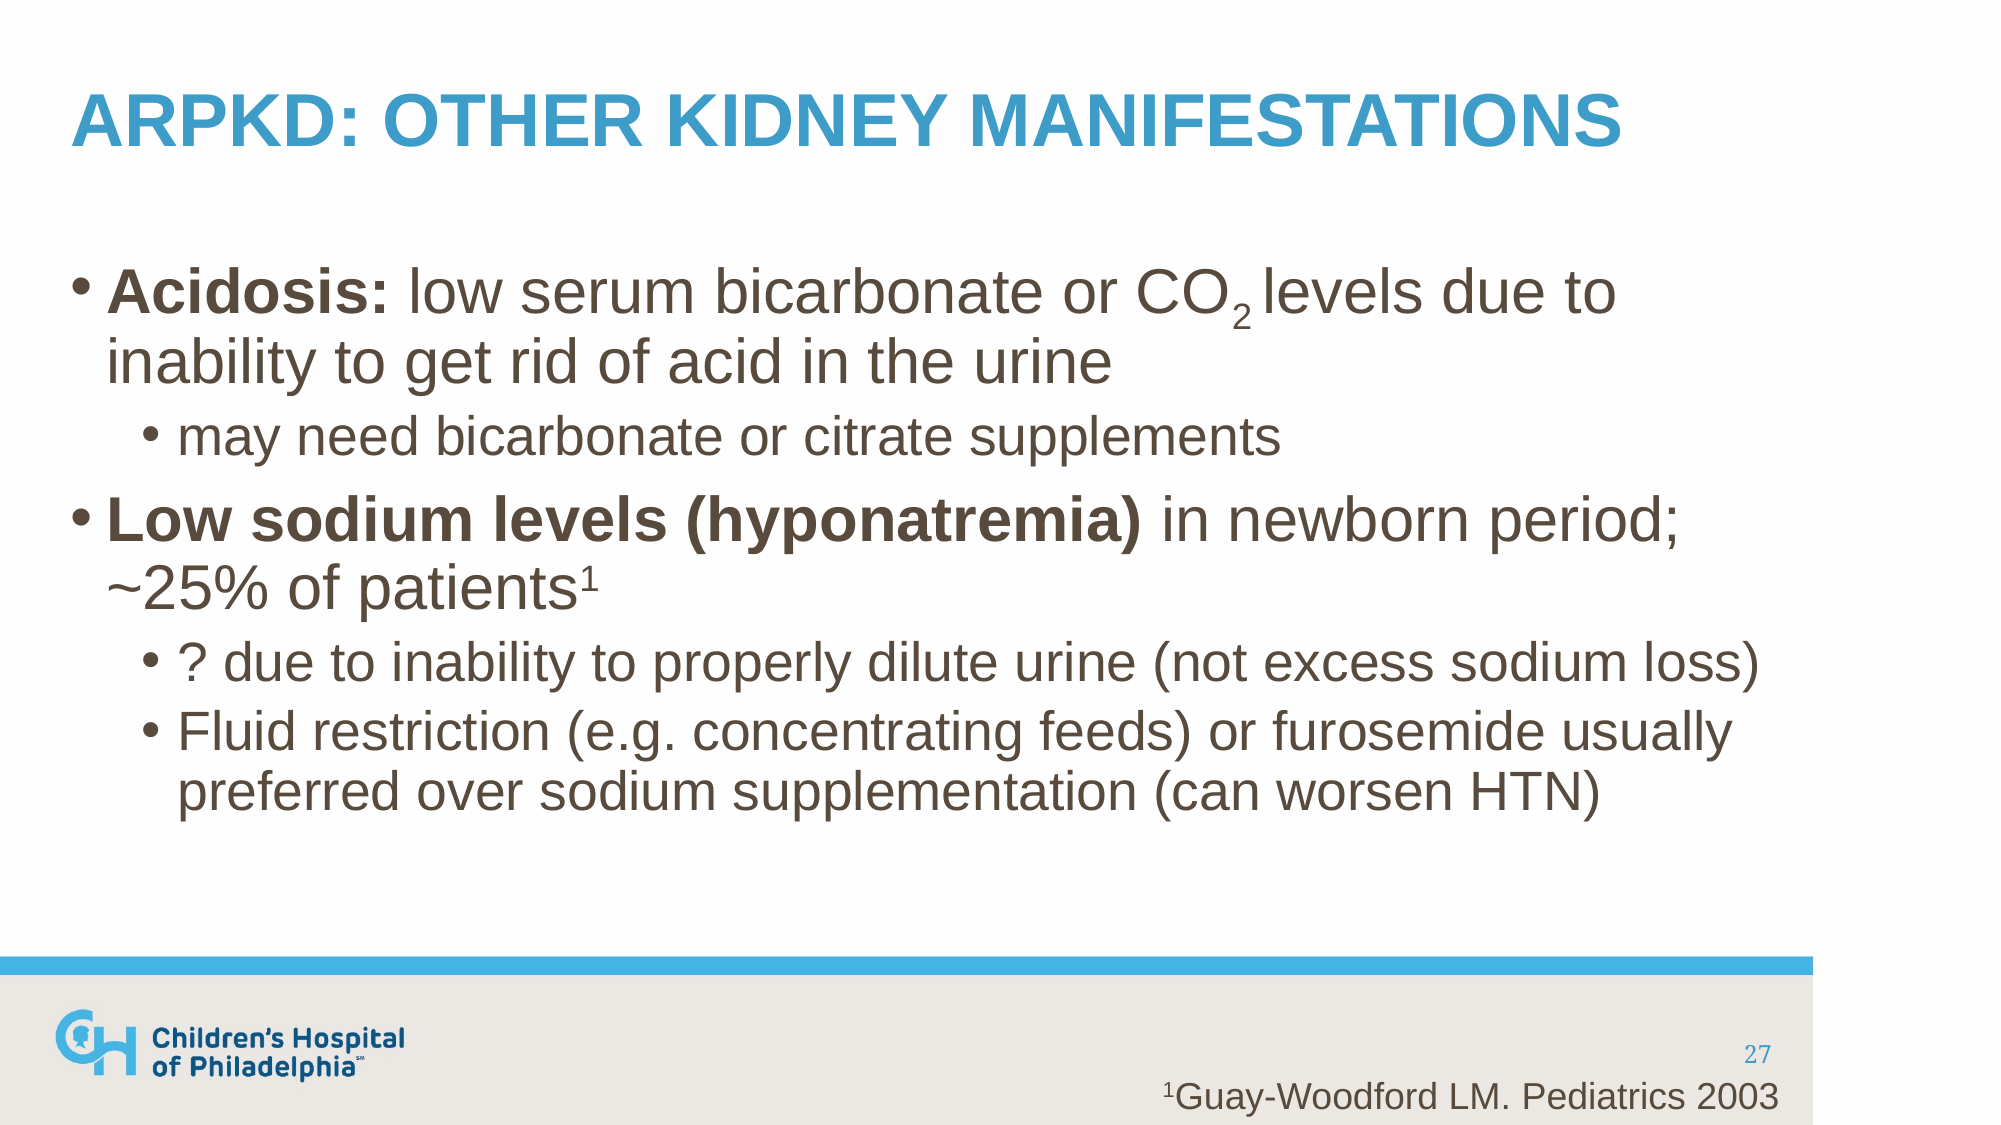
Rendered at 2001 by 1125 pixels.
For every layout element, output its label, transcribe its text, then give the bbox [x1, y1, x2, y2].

text_box 1Guay-Woodford LM. Pediatrics 2003 [406, 1064, 1795, 1125]
slide_number 27 [1718, 1025, 1787, 1085]
list Acidosis: low serum bicarbonate or CO2 levels due to inability to get rid of acid in the urine may need bicarbonate or citrate supplements Low sodium levels (hyponatremia) in newborn period; ~25% of patients1 ? due to inability to properly dilute urine (not excess sodium loss) Fluid restriction (e.g. concentrating feeds) or furosemide usually preferred over sodium supplementation (can worsen HTN) [55, 243, 1811, 921]
picture [0, 0, 2000, 1125]
title ARPKD: other kidney manifestations [55, 45, 1811, 200]
